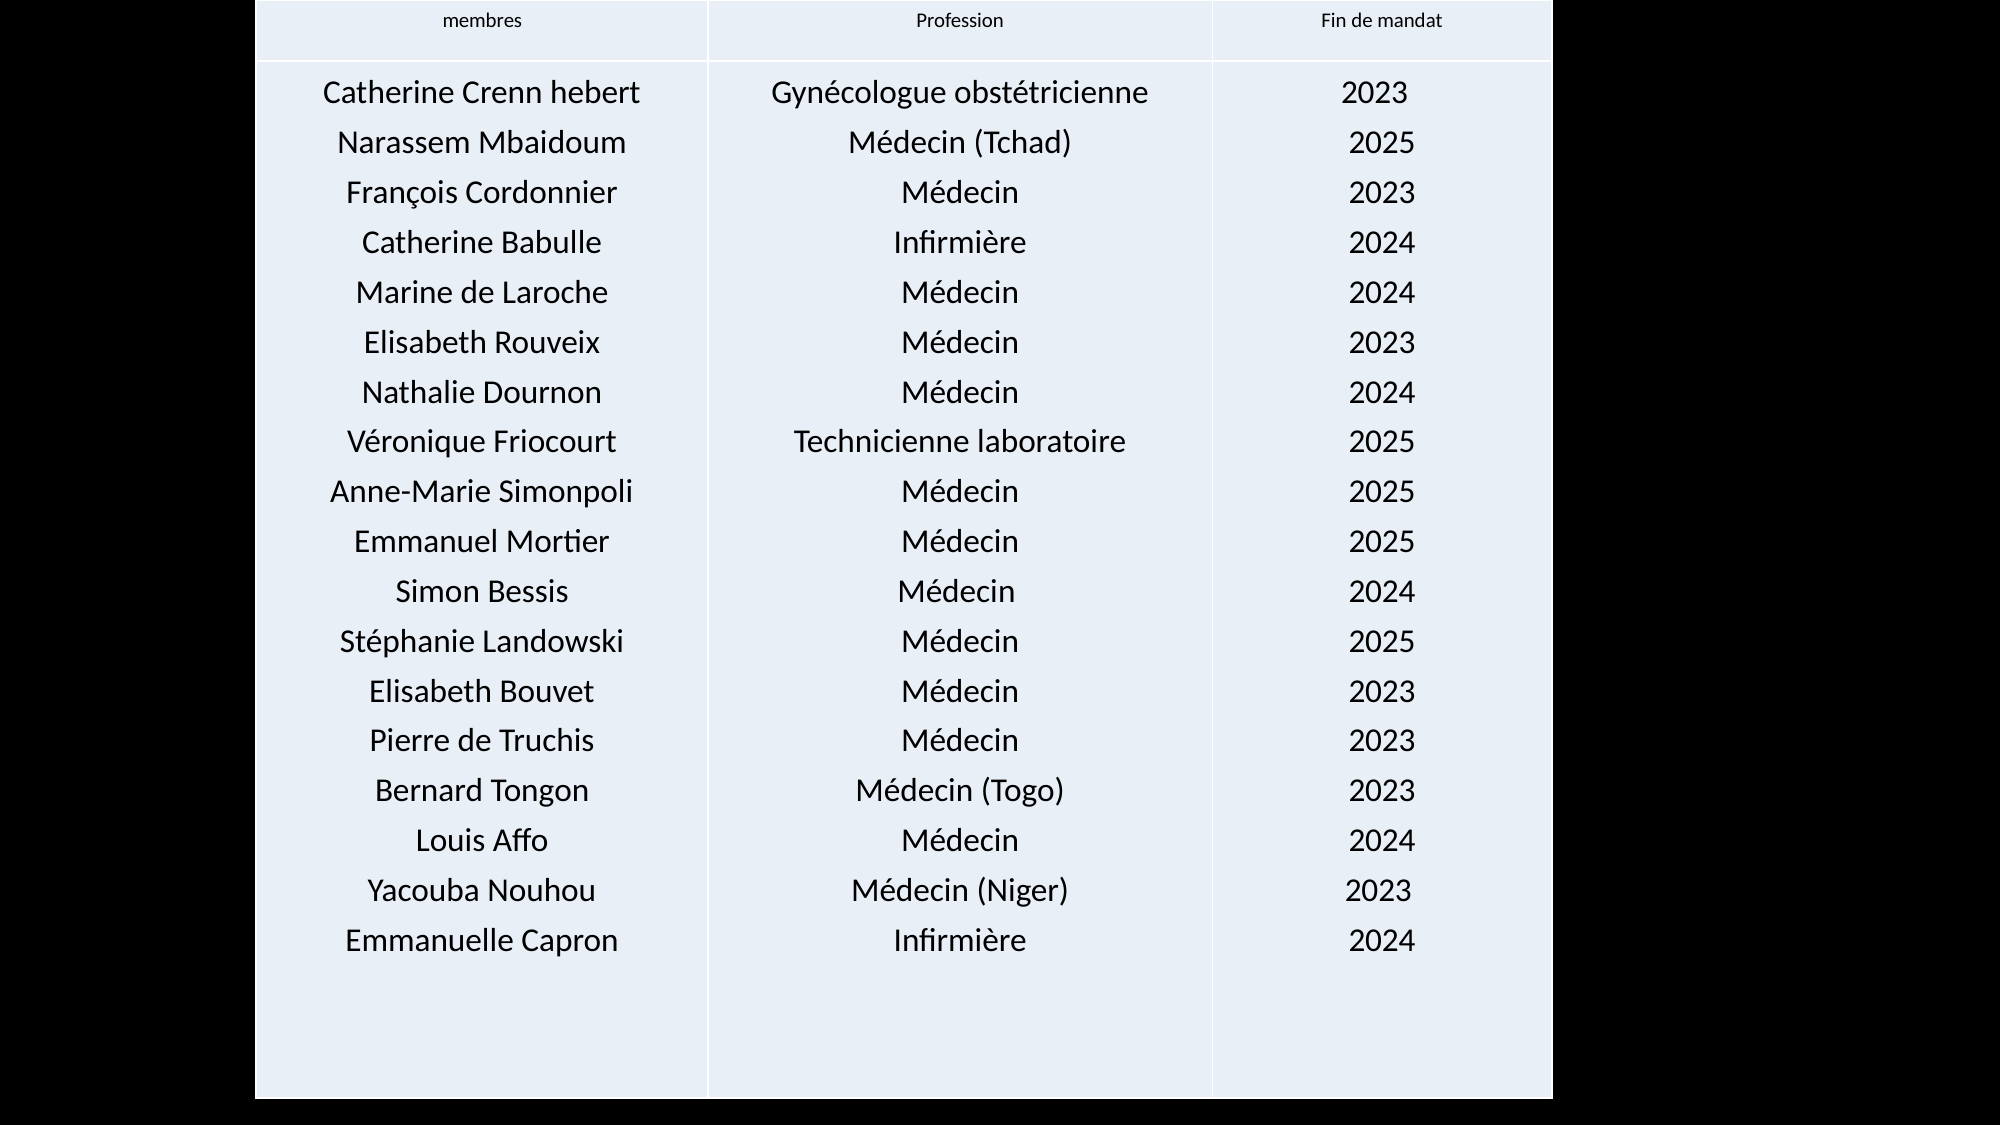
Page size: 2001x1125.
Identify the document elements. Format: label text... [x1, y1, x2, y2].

table_cell Catherine Crenn hebert Narassem Mbaidoum François Cordonnier Catherine Babulle Marine de Laroche Elisabeth Rouveix Nathalie Dournon Véronique Friocourt Anne-Marie Simonpoli Emmanuel Mortier Simon Bessis Stéphanie Landowski Elisabeth Bouvet Pierre de Truchis Bernard Tongon Louis Affo Yacouba Nouhou Emmanuelle Capron [257, 62, 707, 1097]
table_cell Gynécologue obstétricienne Médecin (Tchad) Médecin Infirmière Médecin Médecin Médecin Technicienne laboratoire Médecin Médecin Médecin Médecin Médecin Médecin Médecin (Togo) Médecin Médecin (Niger) Infirmière [709, 62, 1212, 1097]
table_header membres [257, 1, 707, 60]
table_header Fin de mandat [1213, 1, 1551, 60]
table_cell 2023 2025 2023 2024 2024 2023 2024 2025 2025 2025 2024 2025 2023 2023 2023 2024 2023 2024 [1213, 62, 1551, 1097]
table_header Profession [709, 1, 1212, 60]
